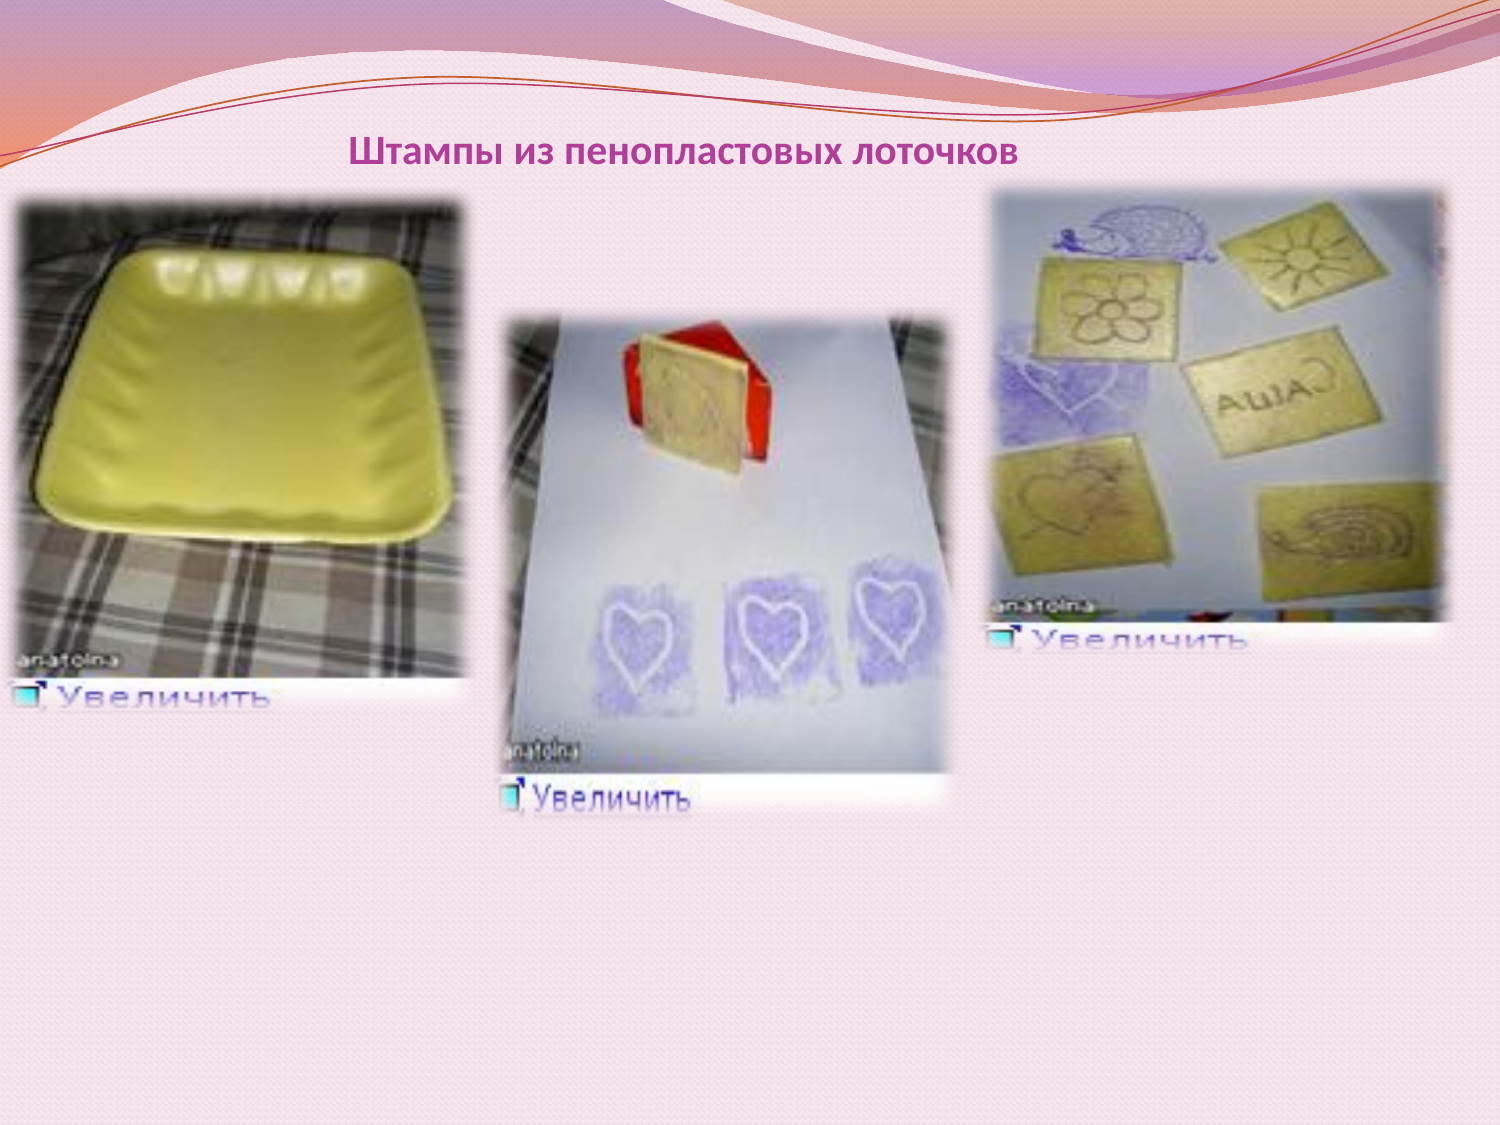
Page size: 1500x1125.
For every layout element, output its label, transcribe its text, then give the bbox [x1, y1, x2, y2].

title Штампы из пенопластовых лоточков [348, 66, 1425, 173]
picture [974, 172, 1459, 658]
picture [489, 302, 963, 823]
picture [0, 184, 479, 717]
